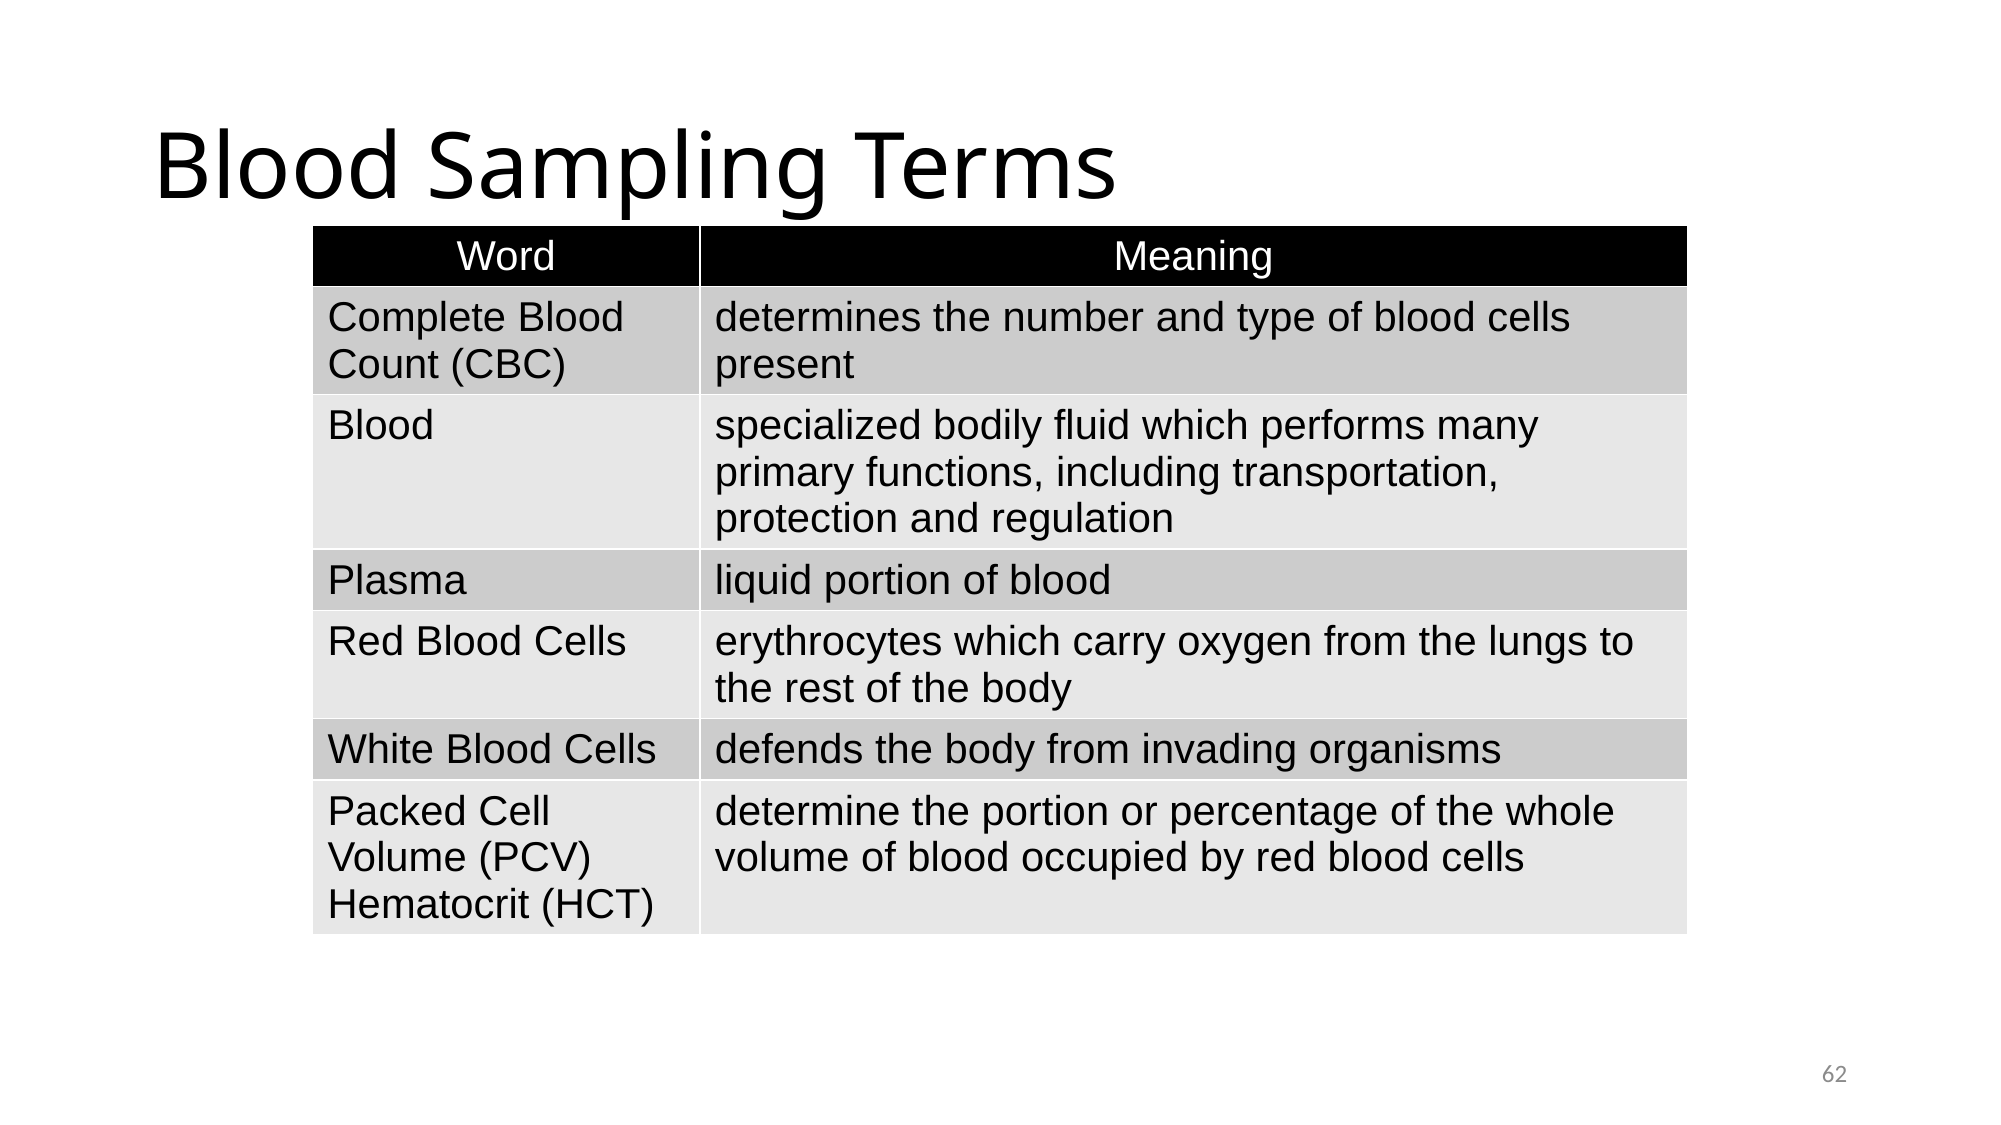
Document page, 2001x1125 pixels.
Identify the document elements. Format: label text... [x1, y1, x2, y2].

title Blood Sampling Terms [137, 59, 1863, 278]
table_header Meaning [701, 226, 1687, 286]
table_cell specialized bodily fluid which performs many primary functions, including transportation, protection and regulation [701, 395, 1687, 548]
table_cell determine the portion or percentage of the whole volume of blood occupied by red blood cells [701, 781, 1687, 934]
table_cell Packed Cell Volume (PCV) Hematocrit (HCT) [313, 781, 699, 934]
table_cell erythrocytes which carry oxygen from the lungs to the rest of the body [701, 611, 1687, 718]
table_cell liquid portion of blood [701, 550, 1687, 610]
table_cell White Blood Cells [313, 719, 699, 779]
slide_number 62 [1412, 1042, 1863, 1103]
table_cell Blood [313, 395, 699, 548]
table_cell defends the body from invading organisms [701, 719, 1687, 779]
table_cell Complete Blood Count (CBC) [313, 287, 699, 394]
table_cell Red Blood Cells [313, 611, 699, 718]
table_cell Plasma [313, 550, 699, 610]
table_header Word [313, 226, 699, 286]
table_cell determines the number and type of blood cells present [701, 287, 1687, 394]
